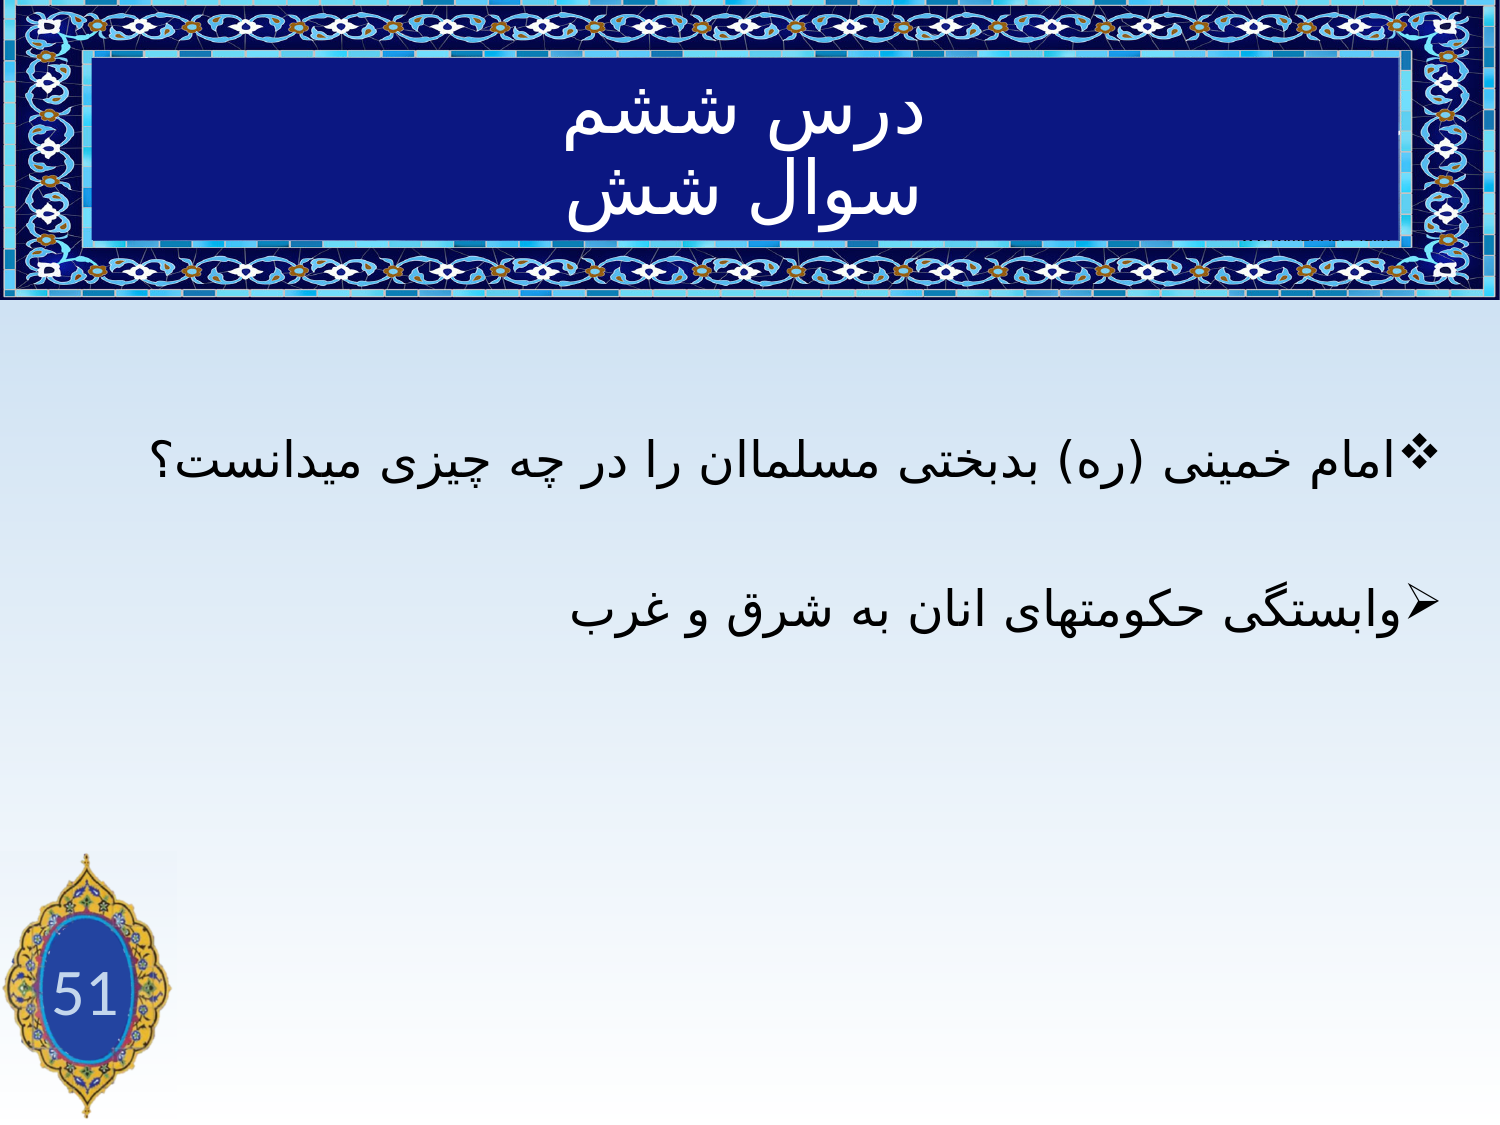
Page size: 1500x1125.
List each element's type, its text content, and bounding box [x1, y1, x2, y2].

list امام خمینی (ره) بدبختی مسلماان را در چه چیزی میدانست؟ وابستگی حکومتهای انان به شرق و غرب [42, 426, 1459, 1125]
title درس ششم سوال شش [91, 59, 1397, 240]
picture [0, 851, 177, 1125]
picture [0, 0, 1500, 300]
